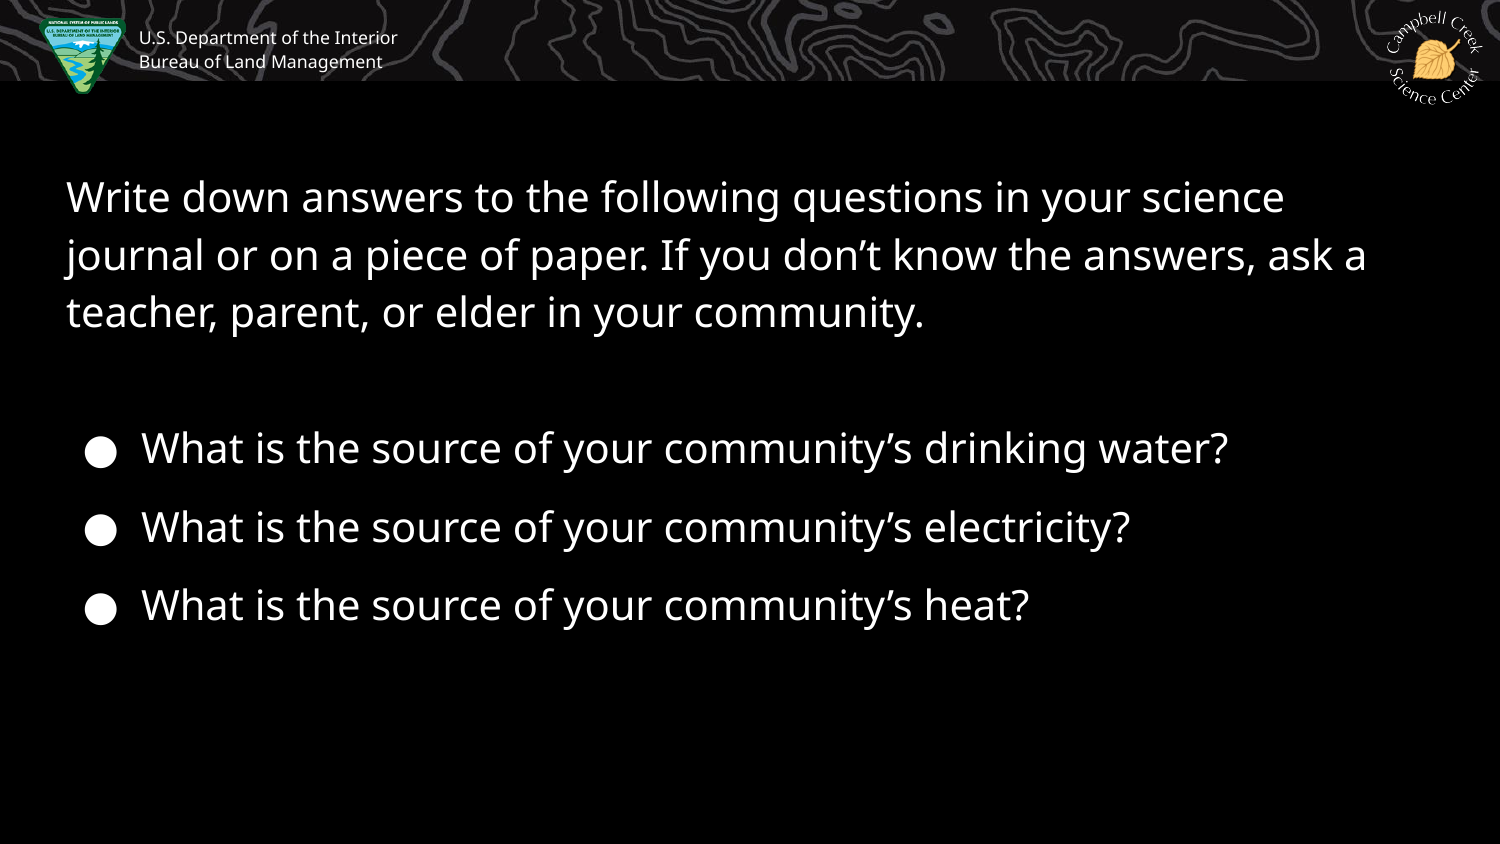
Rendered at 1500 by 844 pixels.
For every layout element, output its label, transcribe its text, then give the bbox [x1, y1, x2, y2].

list Write down answers to the following questions in your science journal or on a piece of paper. If you don’t know the answers, ask a teacher, parent, or elder in your community. What is the source of your community’s drinking water? What is the source of your community’s electricity? What is the source of your community’s heat? [51, 148, 1449, 836]
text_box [0, 0, 1500, 105]
